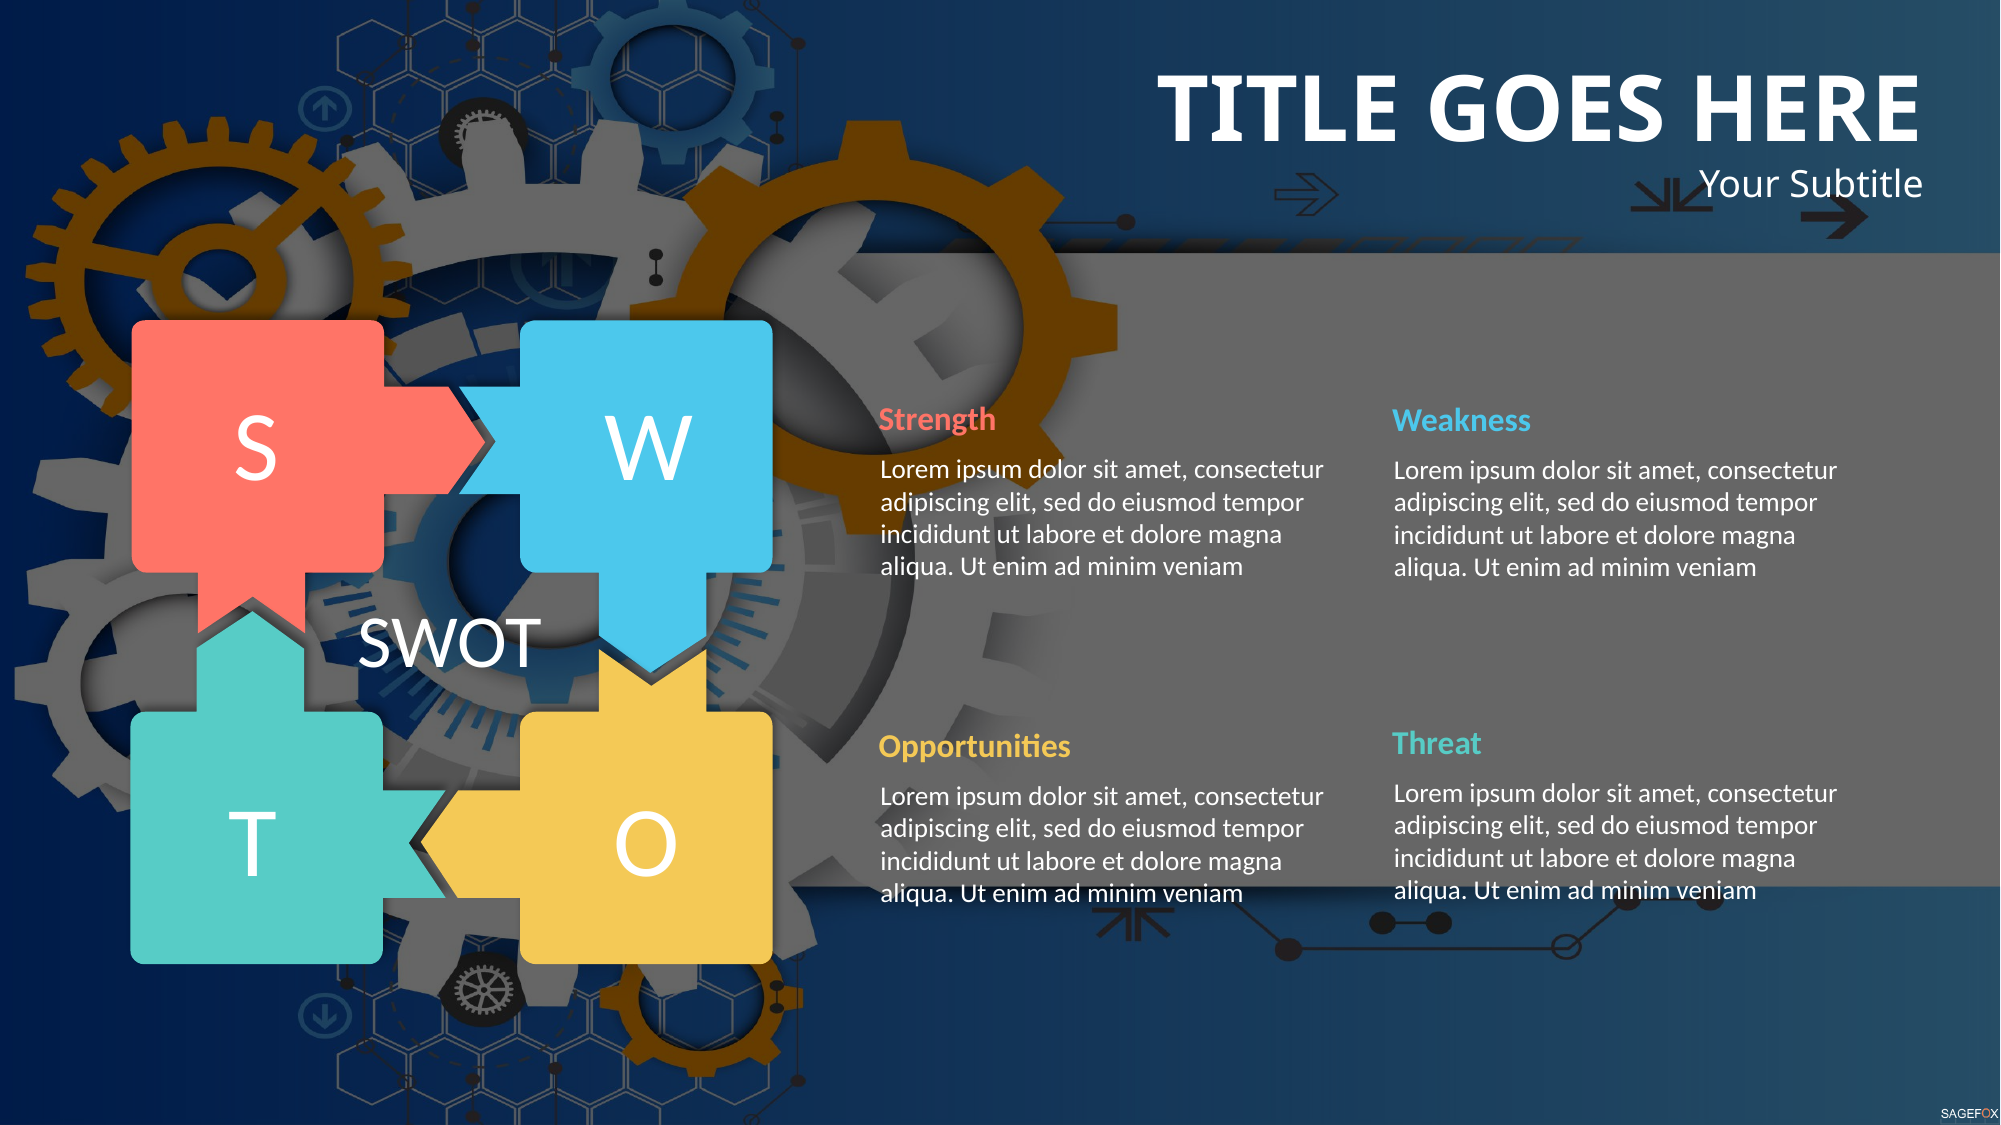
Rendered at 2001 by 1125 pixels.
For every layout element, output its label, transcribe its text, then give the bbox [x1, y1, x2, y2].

text_box SWOT [446, 634, 458, 649]
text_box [863, 716, 1344, 918]
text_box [128, 320, 458, 634]
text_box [1377, 713, 1858, 915]
text_box TITLE GOES HERE Your Subtitle [1035, 42, 1939, 212]
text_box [420, 649, 774, 965]
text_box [125, 611, 446, 965]
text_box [458, 320, 777, 673]
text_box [863, 389, 1344, 591]
picture [0, 0, 2001, 1125]
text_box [1377, 390, 1858, 592]
